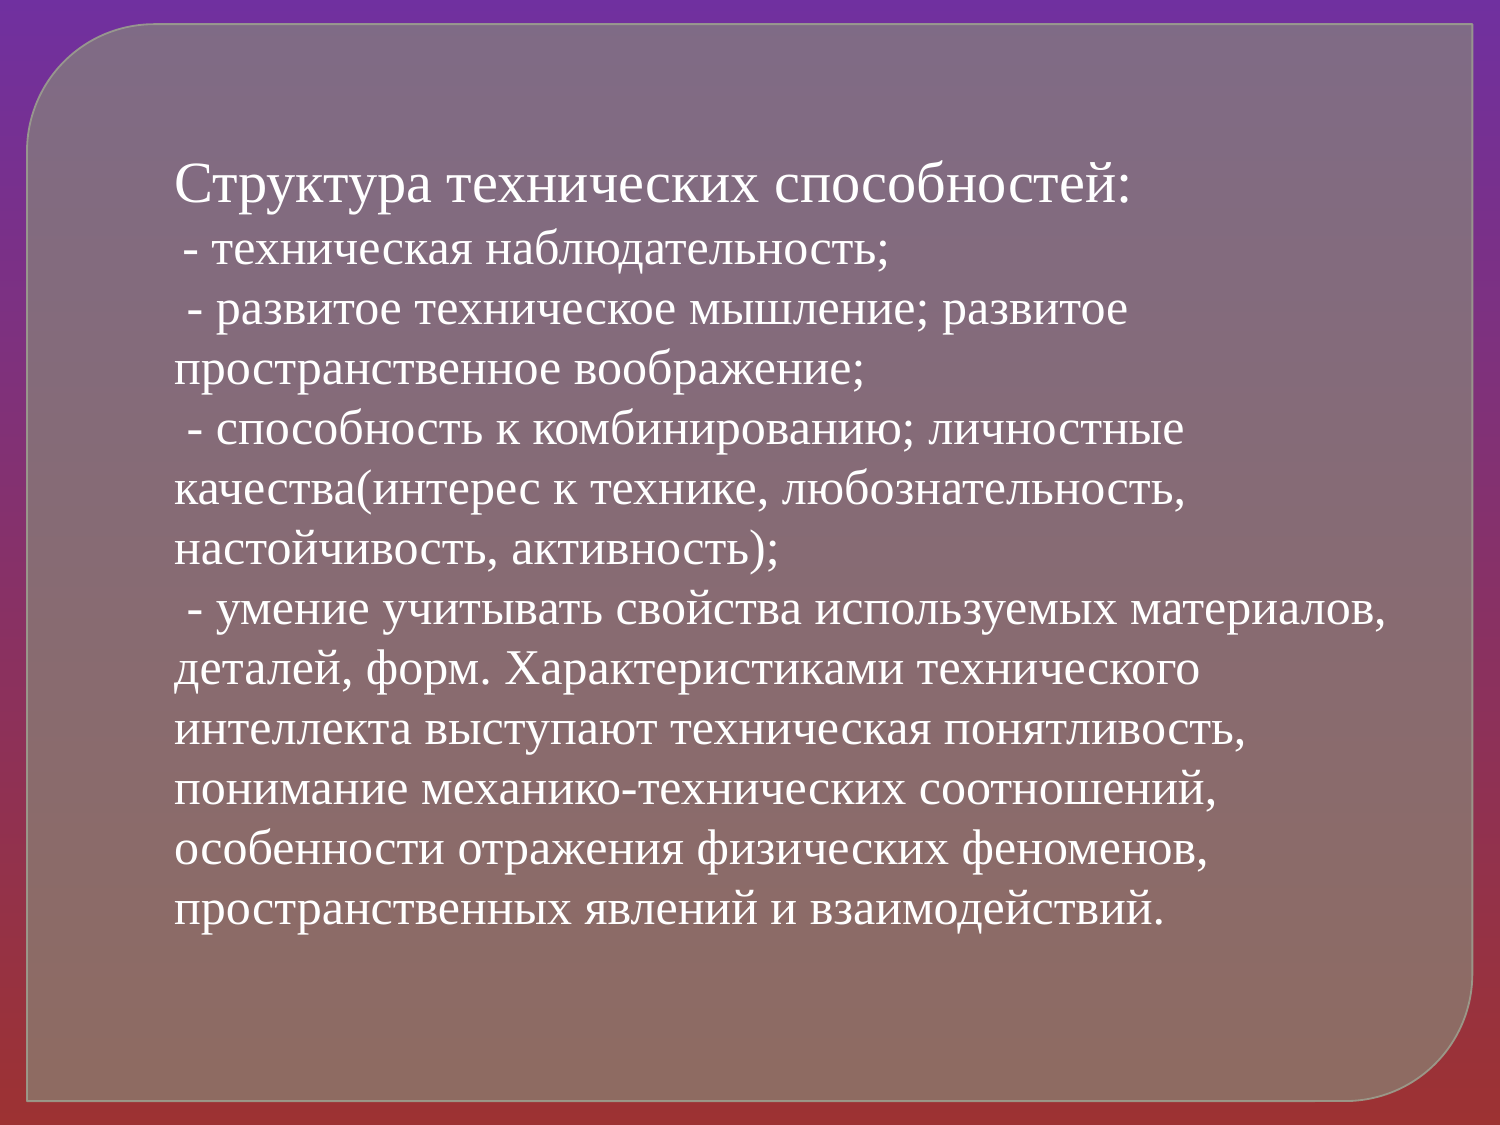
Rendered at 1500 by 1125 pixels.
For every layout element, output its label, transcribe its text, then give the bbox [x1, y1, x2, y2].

text_box Структура технических способностей: - техническая наблюдательность; - развитое техническое мышление; развитое пространственное воображение; - способность к комбинированию; личностные качества(интерес к технике, любознательность, настойчивость, активность); - умение учитывать свойства используемых материалов, деталей, форм. Характеристиками технического интеллекта выступают техническая понятливость, понимание механико-технических соотношений, особенности отражения физических феноменов, пространственных явлений и взаимодействий. [159, 137, 1424, 982]
